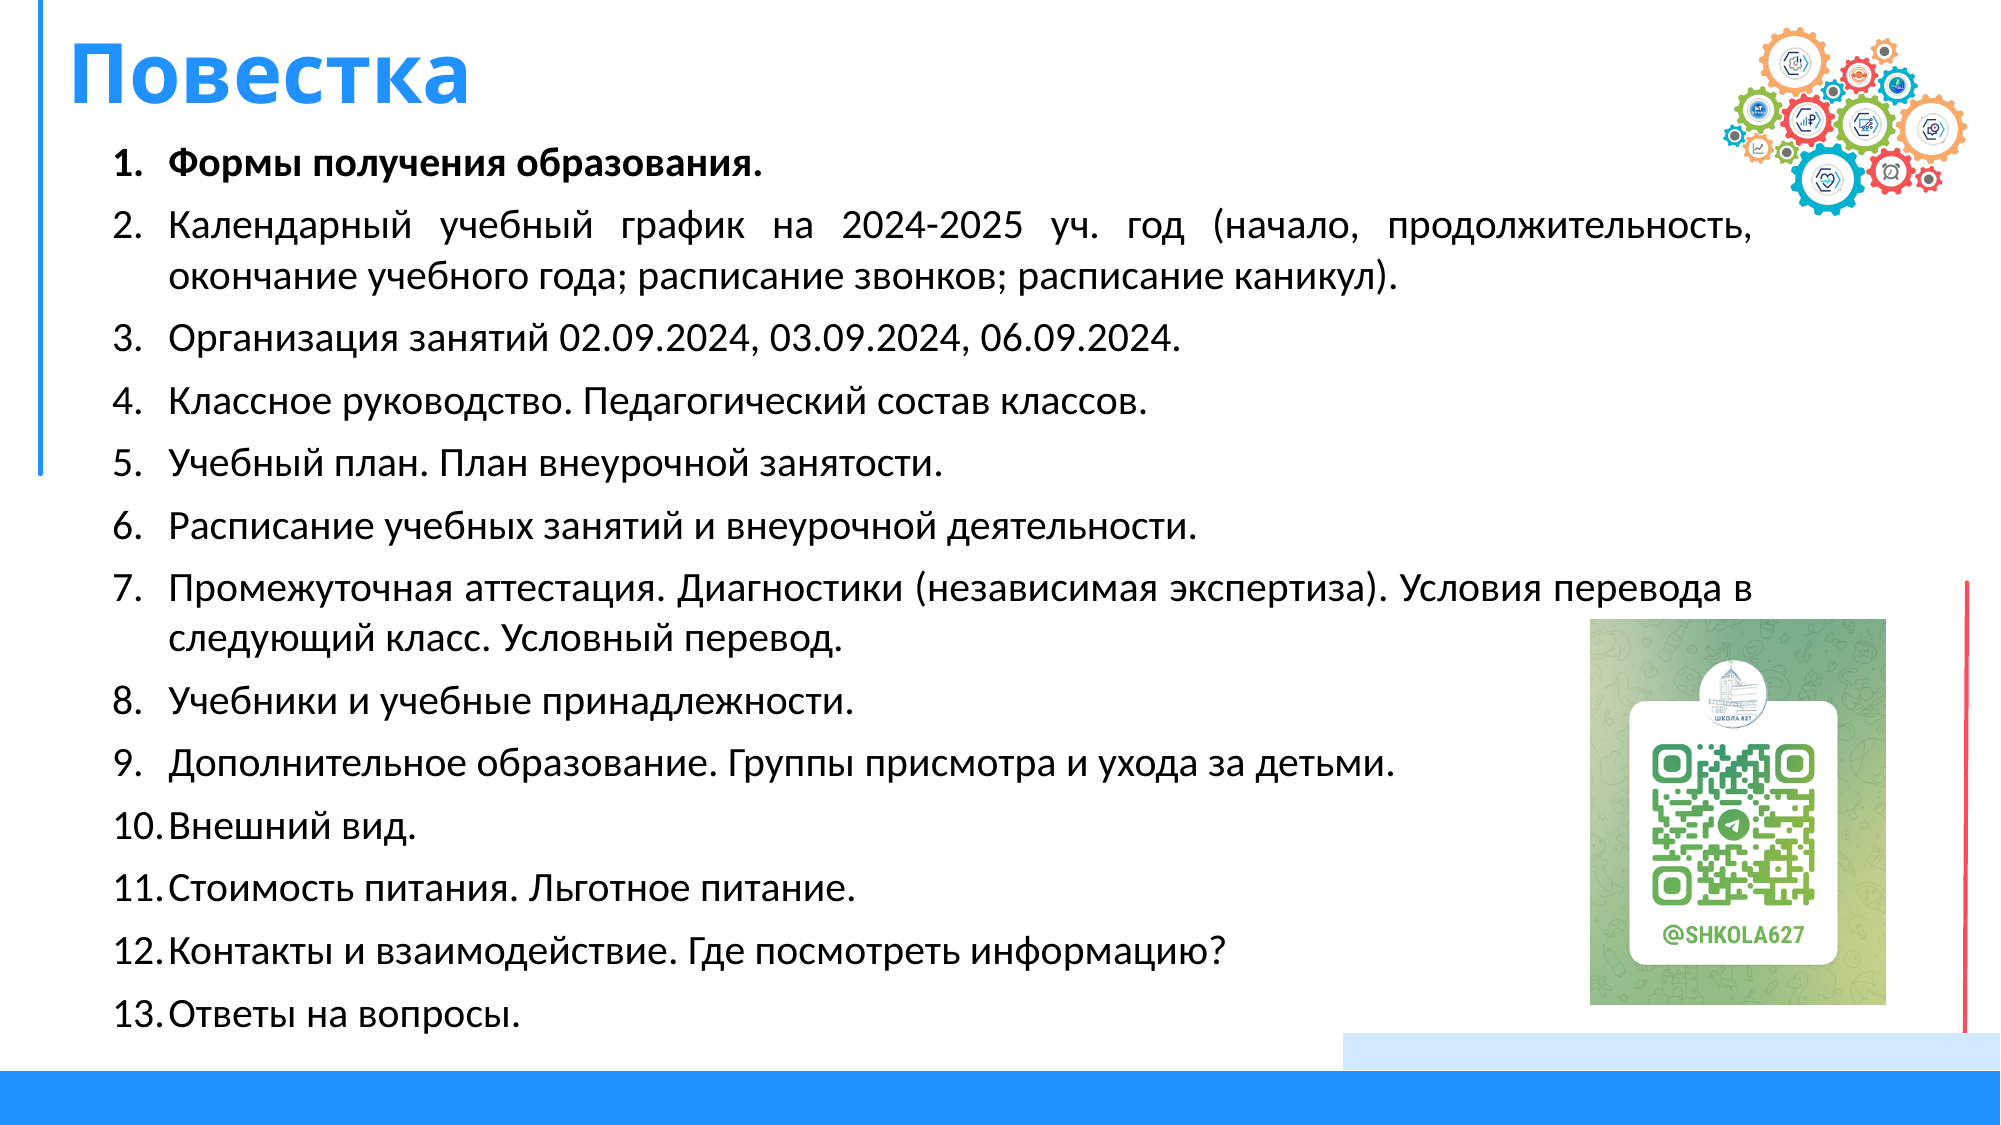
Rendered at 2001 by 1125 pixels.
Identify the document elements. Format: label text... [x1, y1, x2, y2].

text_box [1964, 582, 1968, 1037]
text_box [1343, 1033, 2000, 1071]
picture [1590, 619, 1886, 1005]
picture [1723, 27, 1967, 216]
text_box [0, 1070, 2000, 1125]
text_box Формы получения образования. Календарный учебный график на 2024-2025 уч. год (начало, продолжительность, окончание учебного года; расписание звонков; расписание каникул). Организация занятий 02.09.2024, 03.09.2024, 06.09.2024. Классное руководство. Педагогический состав классов. Учебный план. План внеурочной занятости. Расписание учебных занятий и внеурочной деятельности. Промежуточная аттестация. Диагностики (независимая экспертиза). Условия перевода в следующий класс. Условный перевод. Учебники и учебные принадлежности. Дополнительное образование. Группы присмотра и ухода за детьми. Внешний вид. Стоимость питания. Льготное питание. Контакты и взаимодействие. Где посмотреть информацию? Ответы на вопросы. [97, 127, 1769, 1062]
text_box Повестка [67, 0, 1138, 121]
